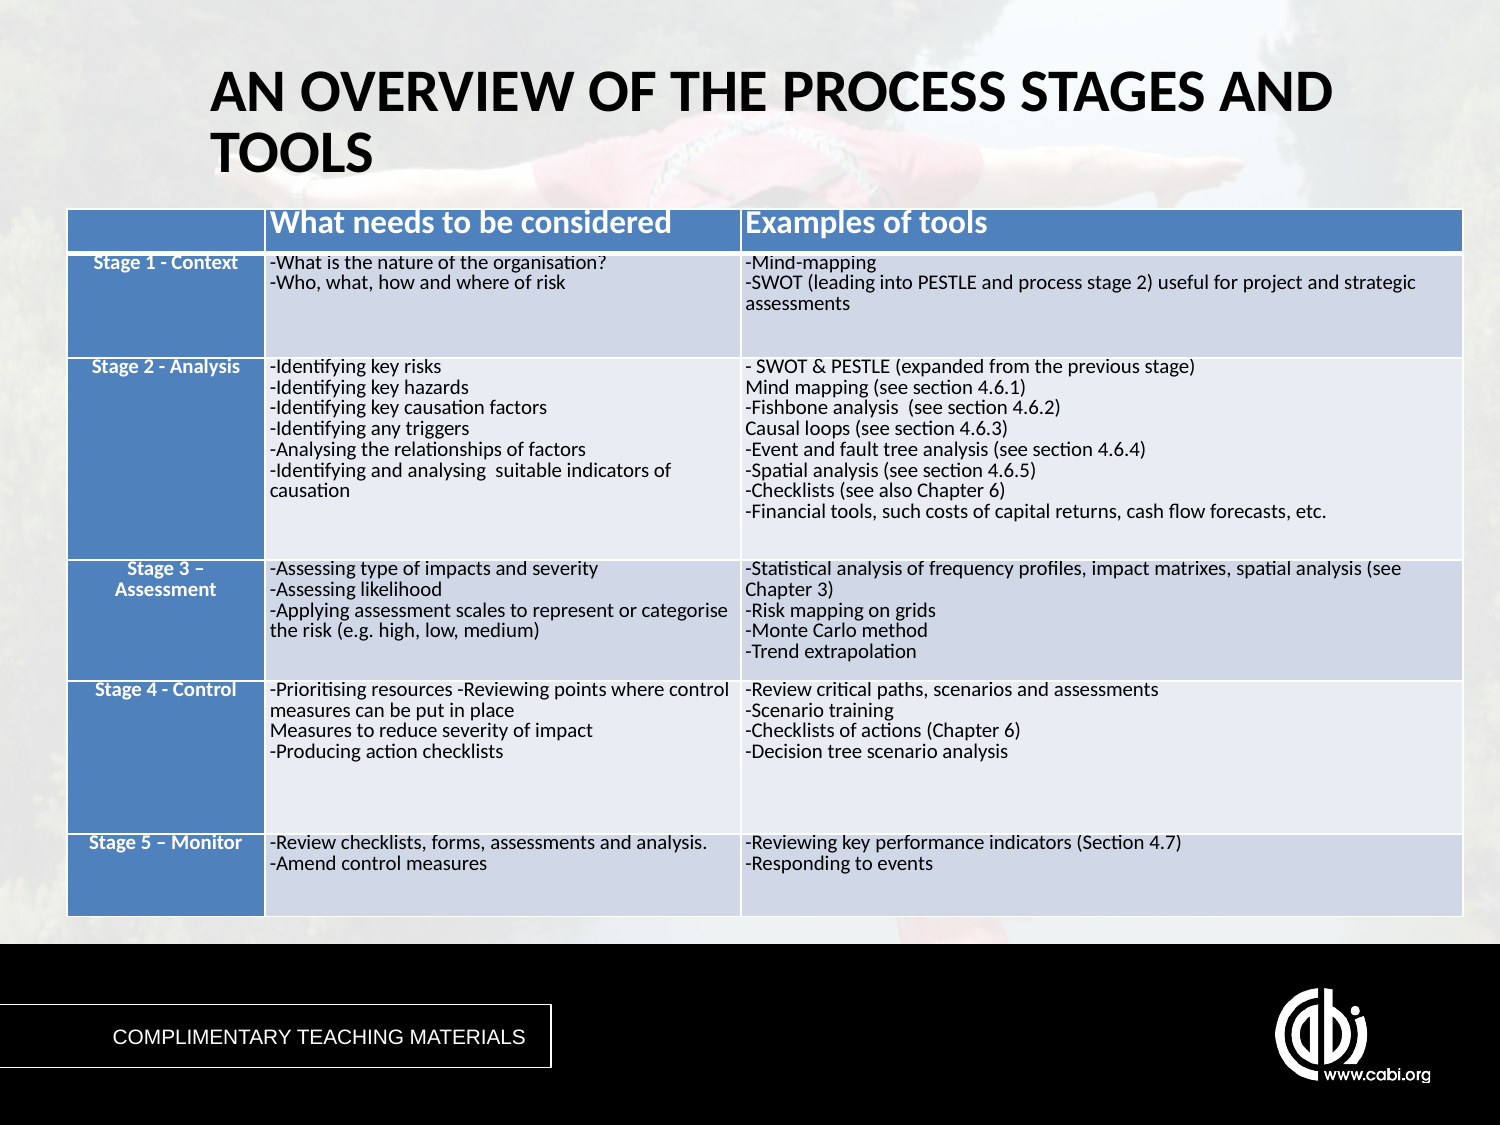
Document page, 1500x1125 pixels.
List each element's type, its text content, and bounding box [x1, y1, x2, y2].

table_cell -Review checklists, forms, assessments and analysis. -Amend control measures [266, 835, 740, 916]
table_header [68, 210, 264, 251]
table_cell -Prioritising resources -Reviewing points where control measures can be put in place Measures to reduce severity of impact -Producing action checklists [266, 682, 740, 833]
table_cell Stage 2 - Analysis [68, 359, 264, 559]
table_cell -Assessing type of impacts and severity -Assessing likelihood -Applying assessment scales to represent or categorise the risk (e.g. high, low, medium) [266, 561, 740, 680]
table_header Examples of tools [742, 210, 1462, 251]
table_cell Stage 1 - Context [68, 256, 264, 357]
table_cell -Identifying key risks -Identifying key hazards -Identifying key causation factors -Identifying any triggers -Analysing the relationships of factors -Identifying and analysing suitable indicators of causation [266, 359, 740, 559]
table_cell Stage 5 – Monitor [68, 835, 264, 916]
table_cell Stage 3 – Assessment [68, 561, 264, 680]
table_cell Stage 4 - Control [68, 682, 264, 833]
table_cell -Reviewing key performance indicators (Section 4.7) -Responding to events [742, 835, 1462, 916]
table_header What needs to be considered [266, 210, 740, 251]
table_cell -Review critical paths, scenarios and assessments -Scenario training -Checklists of actions (Chapter 6) -Decision tree scenario analysis [742, 682, 1462, 833]
table_cell -What is the nature of the organisation? -Who, what, how and where of risk [266, 256, 740, 357]
table_cell -Mind-mapping -SWOT (leading into PESTLE and process stage 2) useful for project and strategic assessments [742, 256, 1462, 357]
title AN OVERVIEW OF THE PROCESS STAGES AND TOOLS [195, 45, 1376, 209]
table_cell -Statistical analysis of frequency profiles, impact matrixes, spatial analysis (see Chapter 3) -Risk mapping on grids -Monte Carlo method -Trend extrapolation [742, 561, 1462, 680]
table_cell - SWOT & PESTLE (expanded from the previous stage) Mind mapping (see section 4.6.1) -Fishbone analysis (see section 4.6.2) Causal loops (see section 4.6.3) -Event and fault tree analysis (see section 4.6.4) -Spatial analysis (see section 4.6.5) -Checklists (see also Chapter 6) -Financial tools, such costs of capital returns, cash flow forecasts, etc. [742, 359, 1462, 559]
